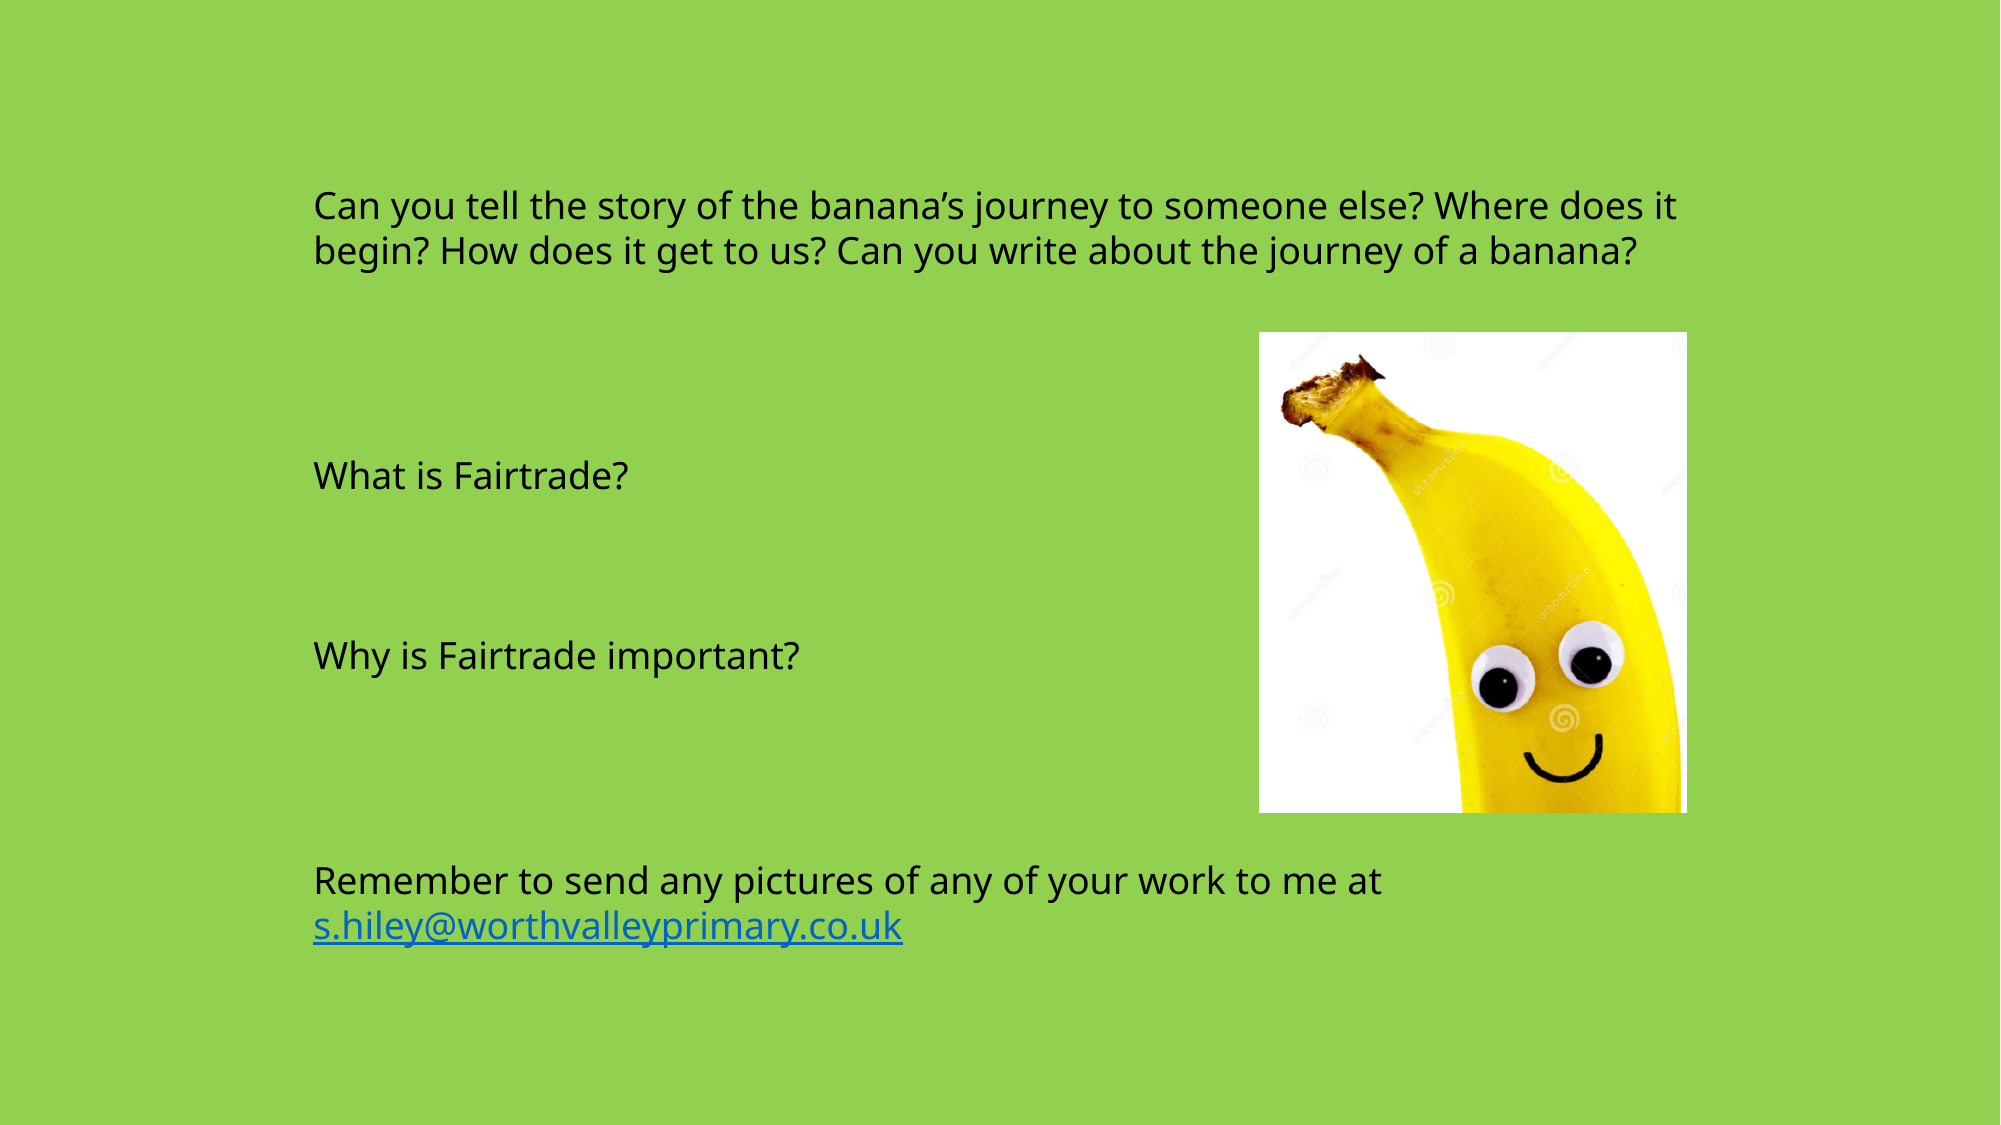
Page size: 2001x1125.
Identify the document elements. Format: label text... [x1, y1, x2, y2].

picture [1259, 332, 1688, 813]
text_box Can you tell the story of the banana’s journey to someone else? Where does it begin? How does it get to us? Can you write about the journey of a banana? What is Fairtrade? Why is Fairtrade important? Remember to send any pictures of any of your work to me at s.hiley@worthvalleyprimary.co.uk [298, 174, 1786, 1050]
